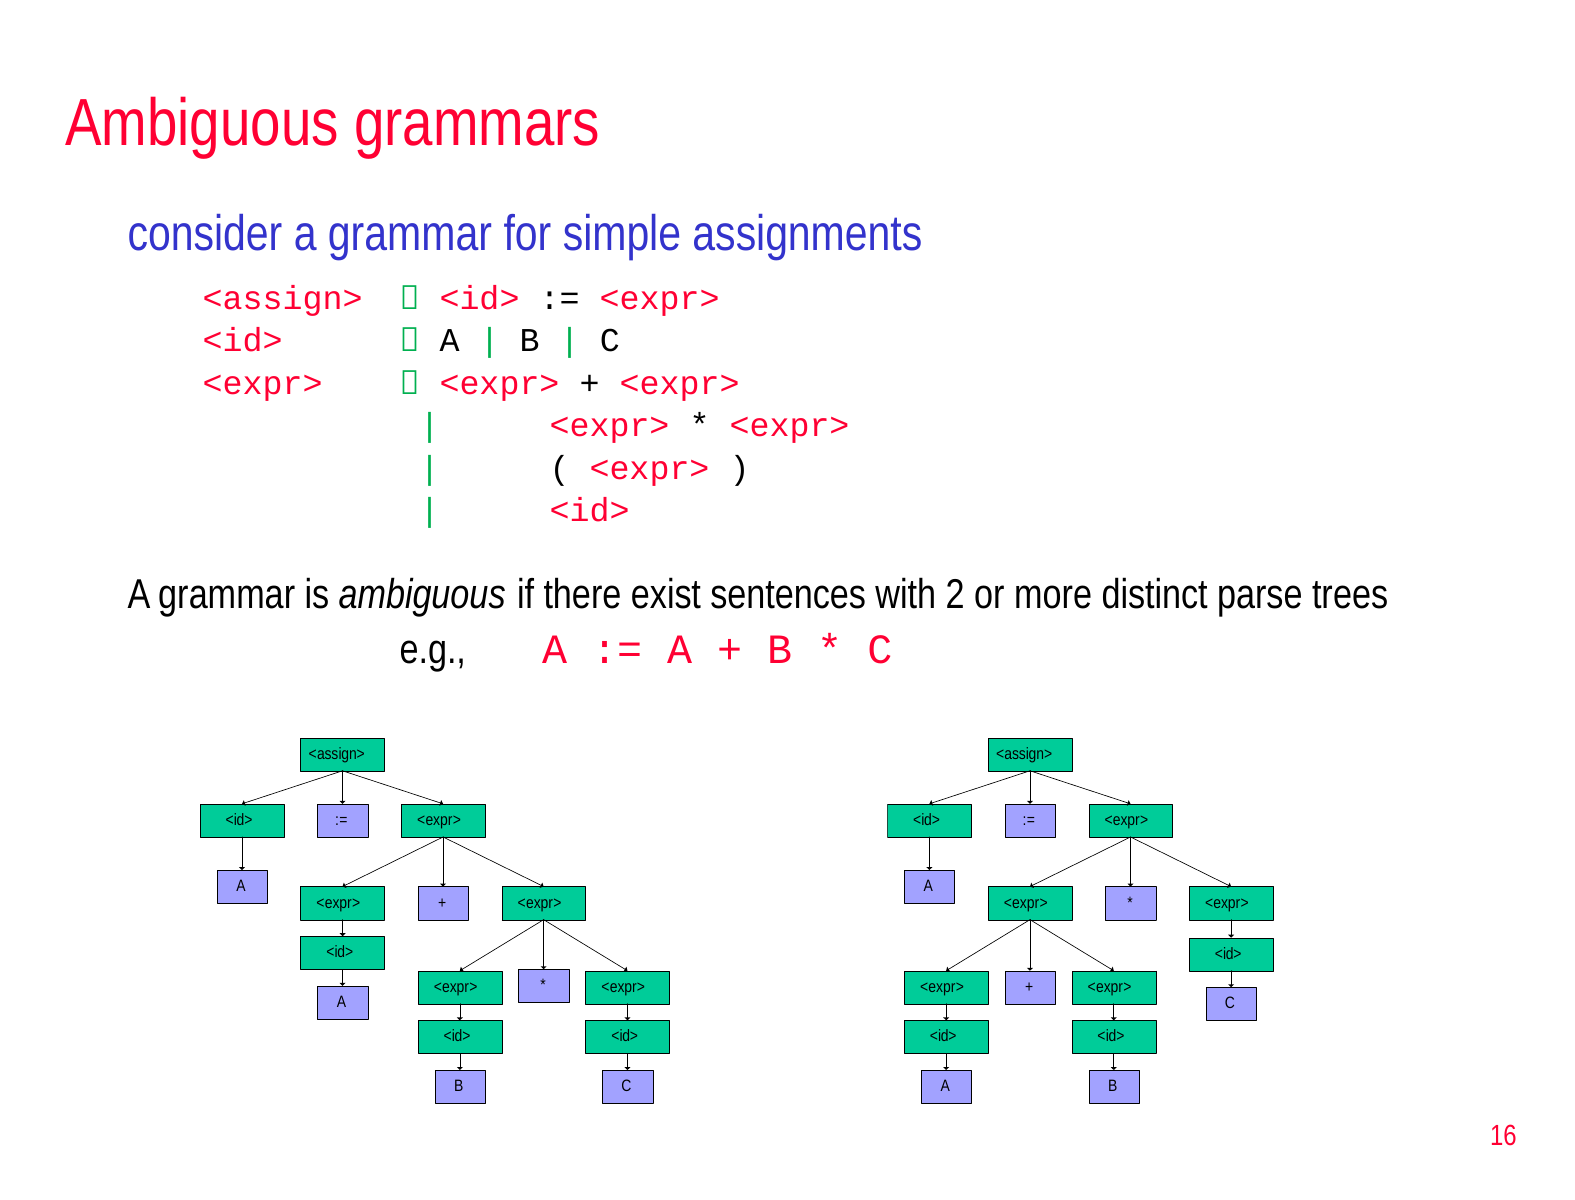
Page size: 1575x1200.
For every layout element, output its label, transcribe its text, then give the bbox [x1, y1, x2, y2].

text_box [887, 724, 1388, 1137]
slide_number 16 [1203, 1092, 1532, 1174]
title Ambiguous grammars [50, 62, 1538, 175]
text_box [199, 724, 701, 1137]
list consider a grammar for simple assignments <assign>  <id> := <expr> <id>  A | B | C <expr>  <expr> + <expr> | <expr> * <expr> | ( <expr> ) | <id> A grammar is ambiguous if there exist sentences with 2 or more distinct parse trees e.g., A := A + B * C [112, 200, 1541, 700]
